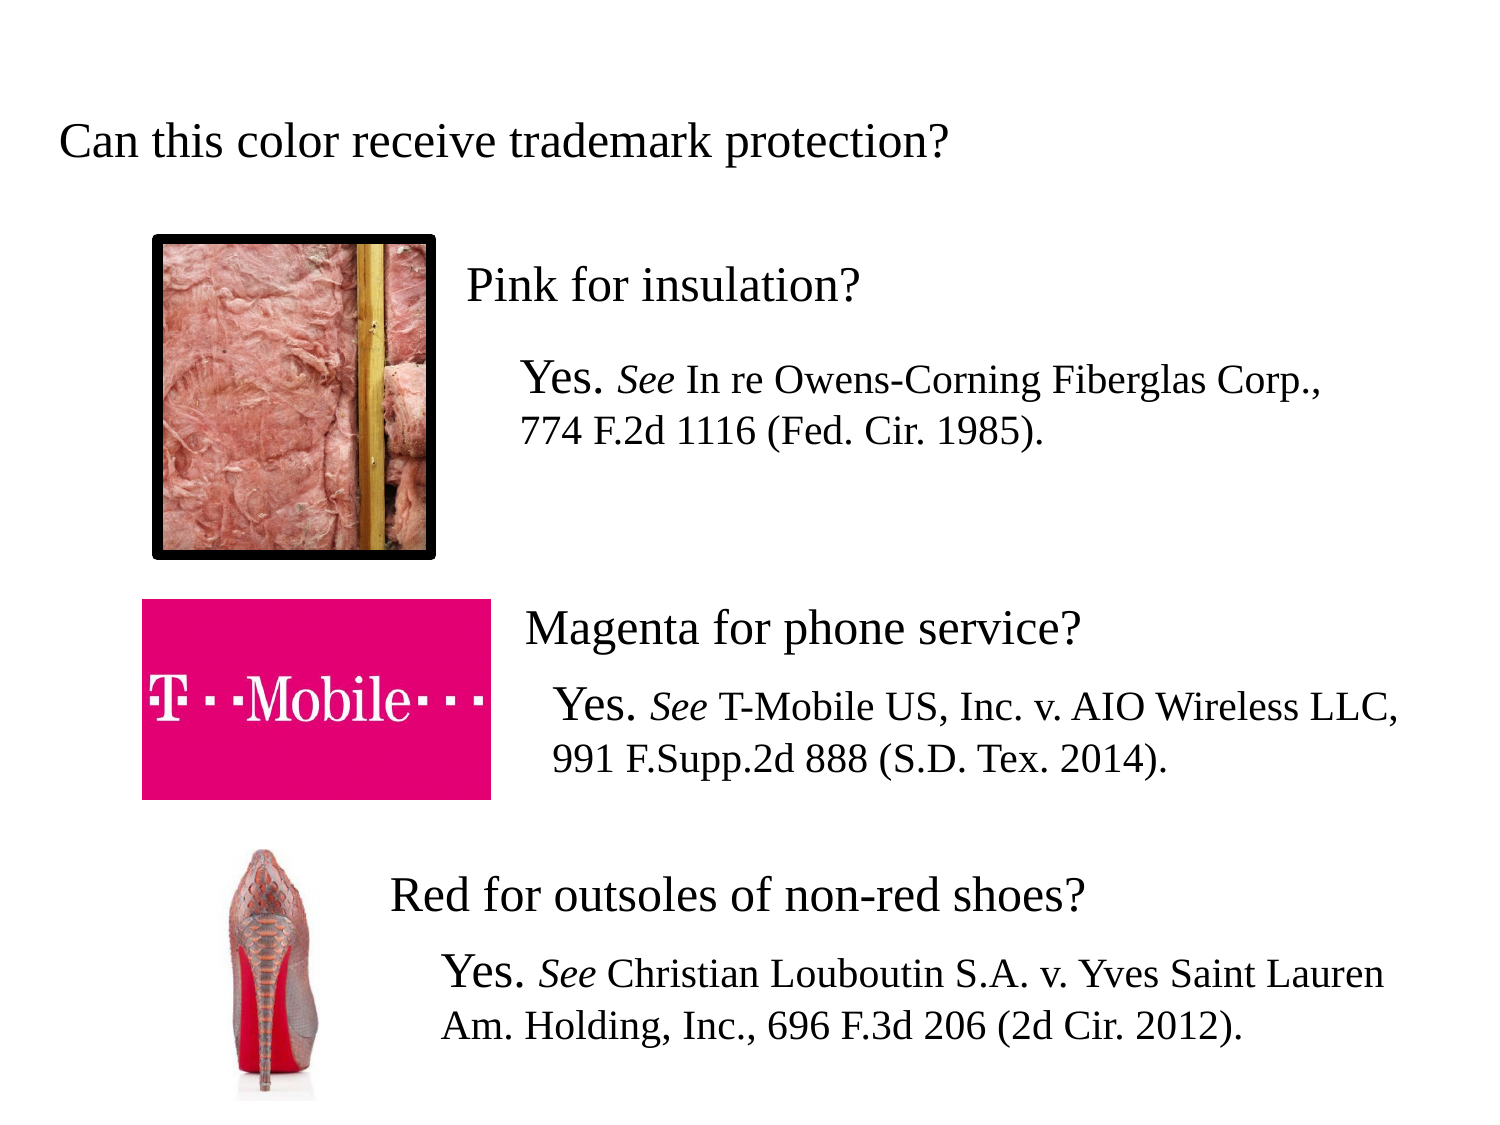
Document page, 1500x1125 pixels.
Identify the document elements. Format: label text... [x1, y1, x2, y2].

text_box Can this color receive trademark protection? [43, 99, 966, 175]
text_box Yes. See Christian Louboutin S.A. v. Yves Saint Lauren Am. Holding, Inc., 696 F.3d 206 (2d Cir. 2012). [425, 930, 1433, 1055]
text_box Red for outsoles of non-red shoes? [374, 854, 1270, 930]
text_box Pink for insulation? [451, 244, 877, 319]
text_box Yes. See In re Owens-Corning Fiberglas Corp., 774 F.2d 1116 (Fed. Cir. 1985). [504, 335, 1400, 461]
text_box Magenta for phone service? [510, 587, 1405, 663]
picture [211, 849, 320, 1102]
picture [142, 598, 491, 800]
text_box Yes. See T-Mobile US, Inc. v. AIO Wireless LLC, 991 F.Supp.2d 888 (S.D. Tex. 2014). [537, 663, 1433, 788]
picture [162, 243, 427, 551]
